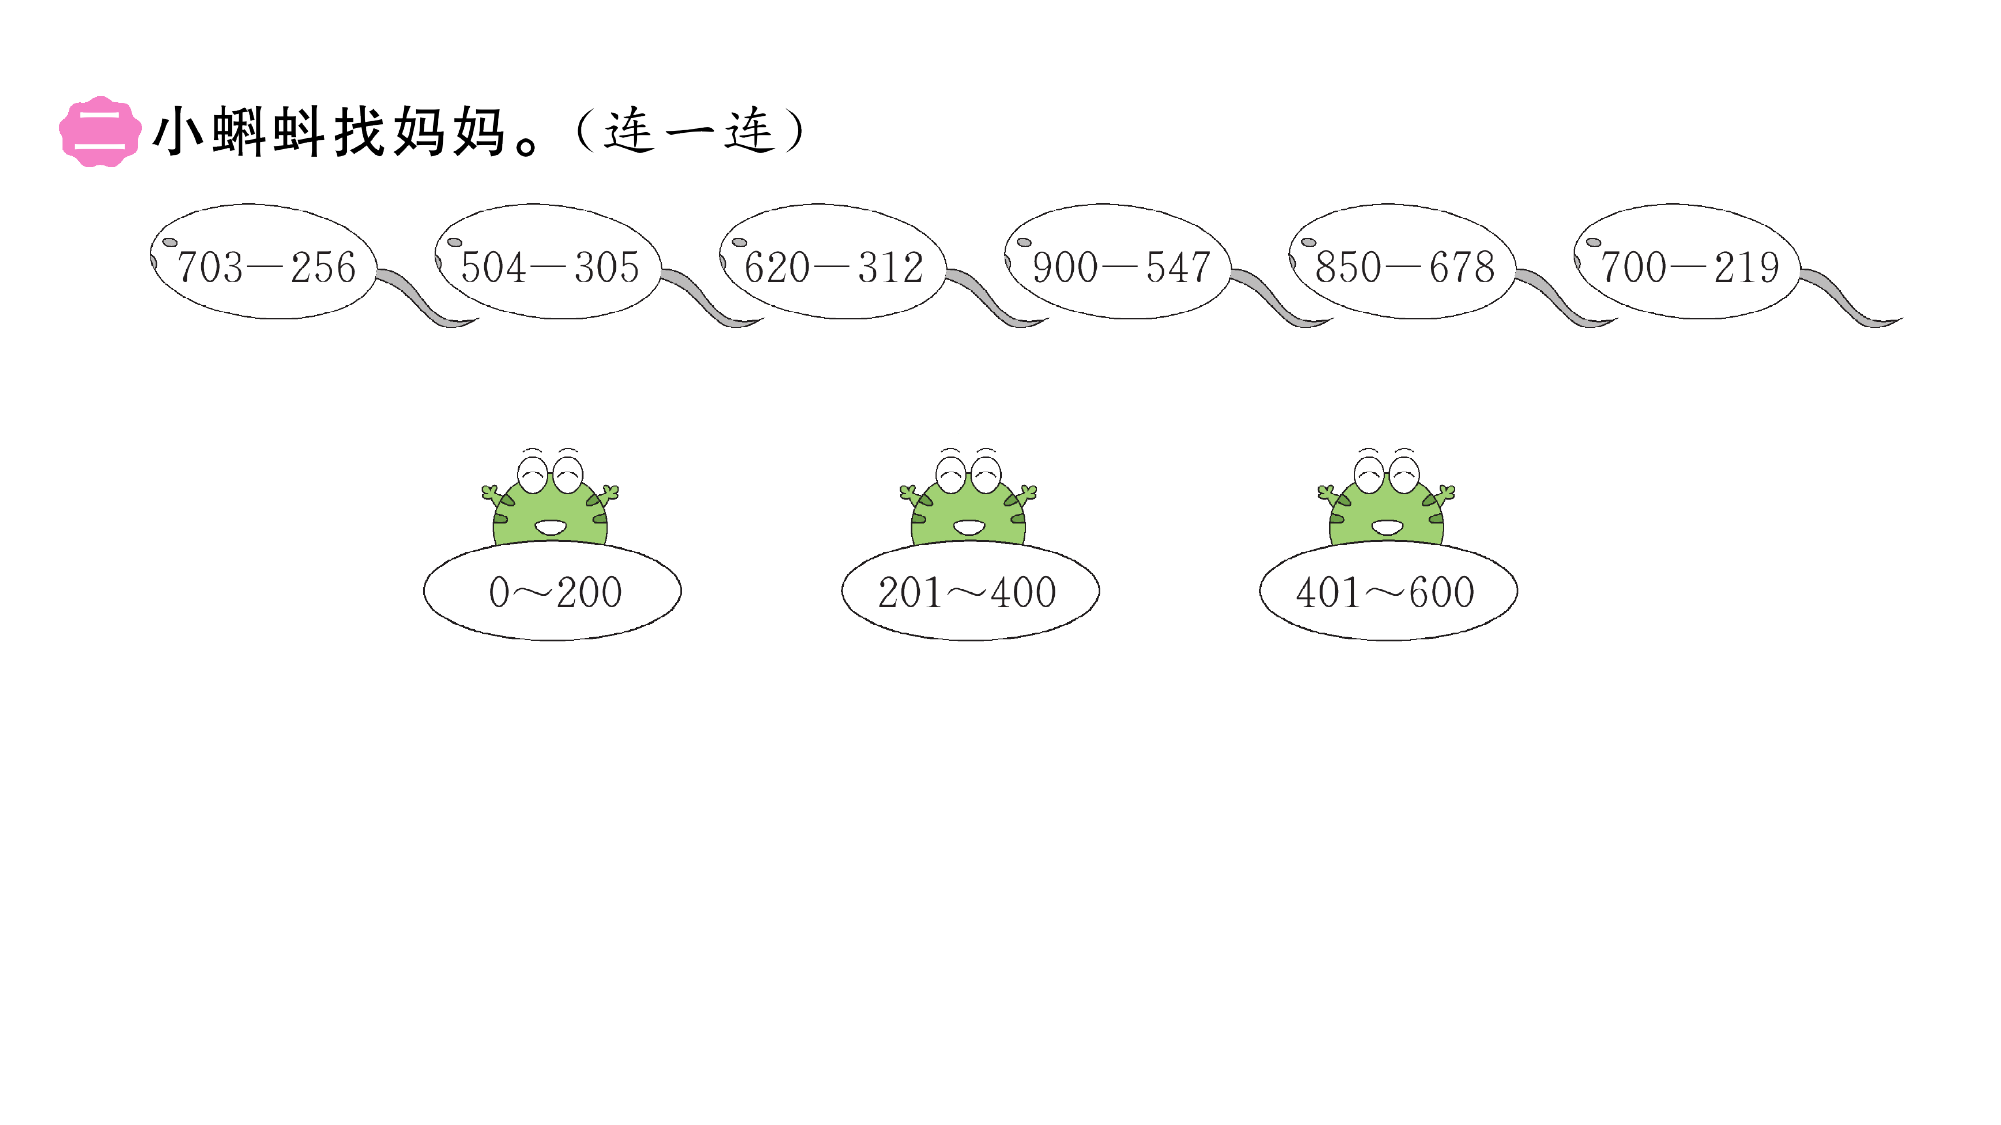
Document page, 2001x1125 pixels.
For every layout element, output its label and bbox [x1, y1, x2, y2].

picture [54, 78, 1945, 669]
